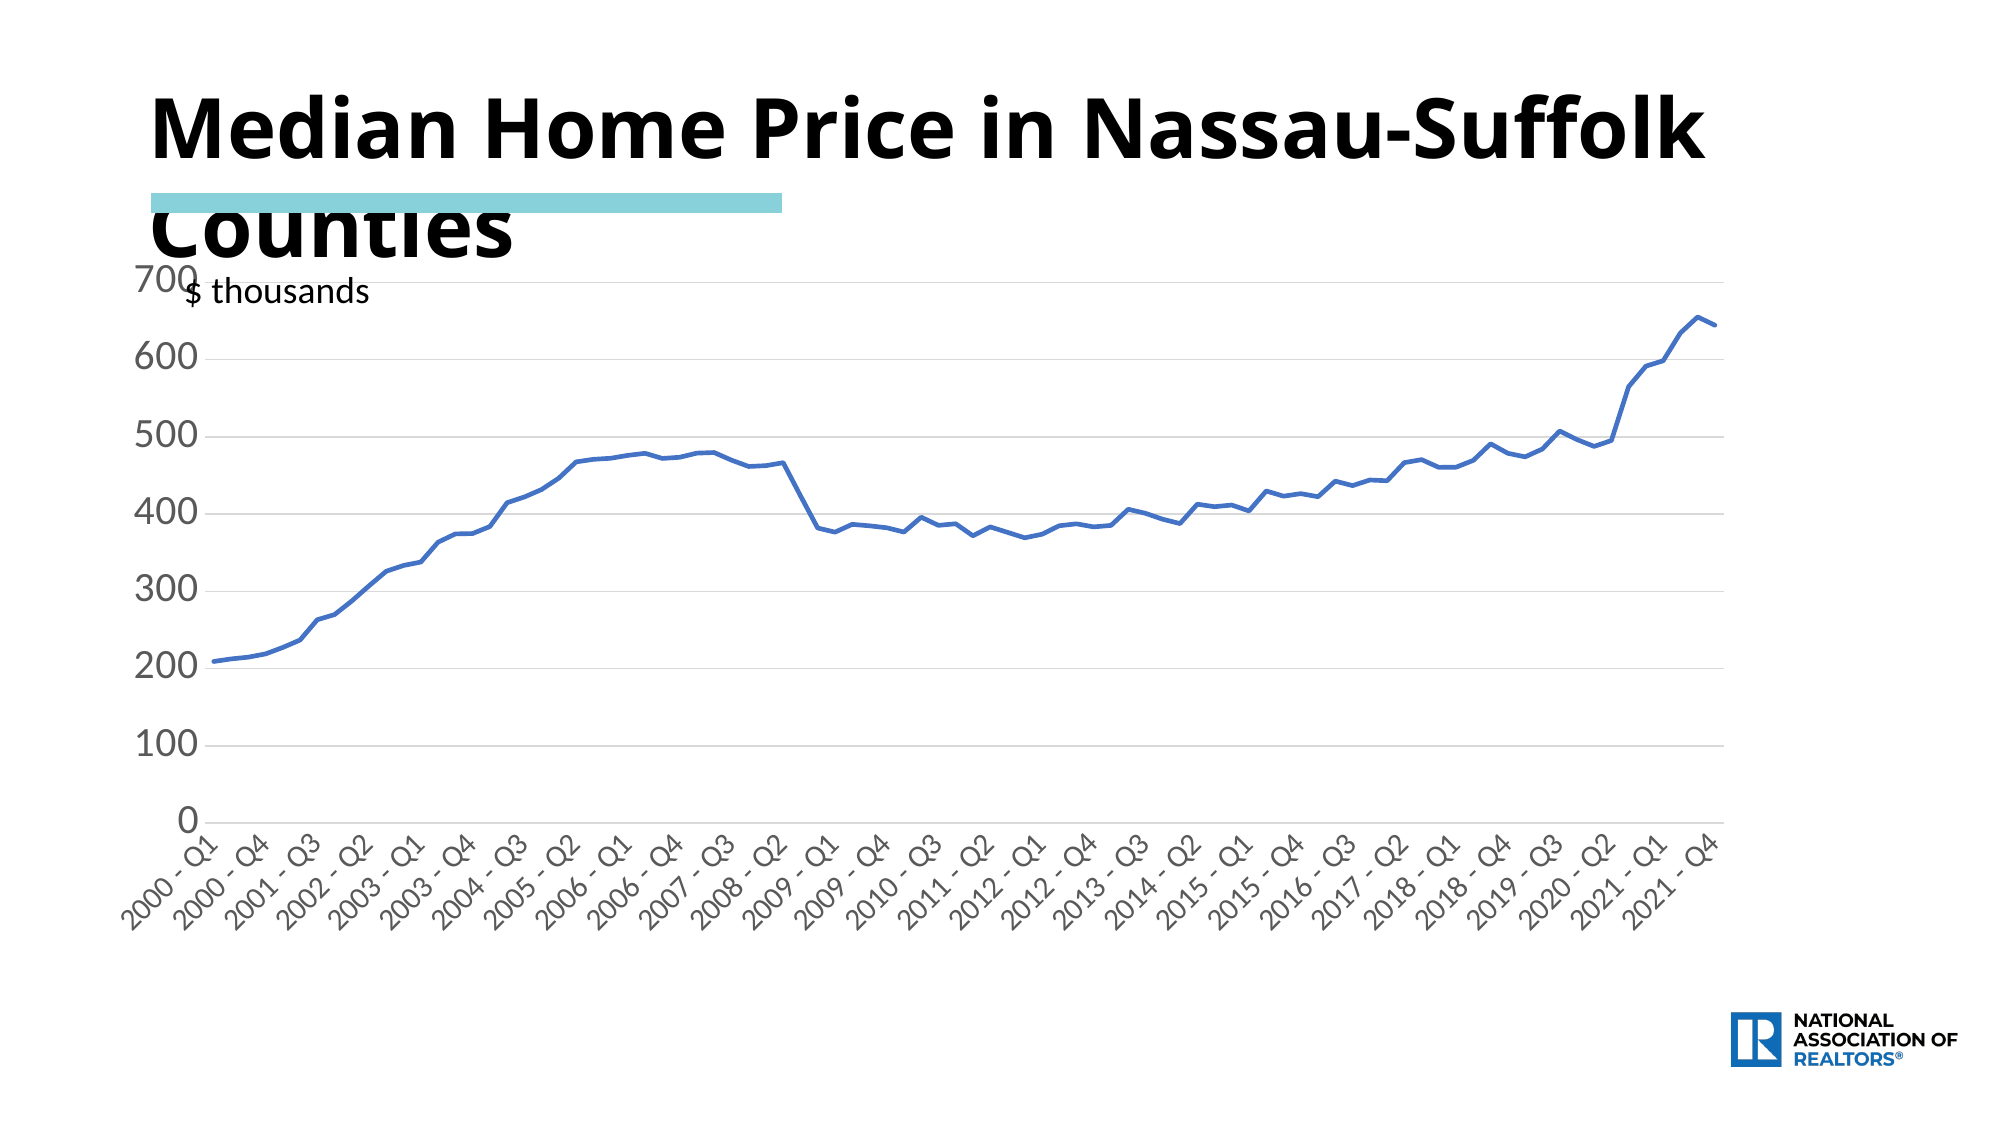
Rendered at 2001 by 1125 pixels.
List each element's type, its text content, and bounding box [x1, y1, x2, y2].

chart [81, 247, 1760, 953]
text_box Median Home Price in Nassau-Suffolk Counties [129, 54, 1851, 192]
